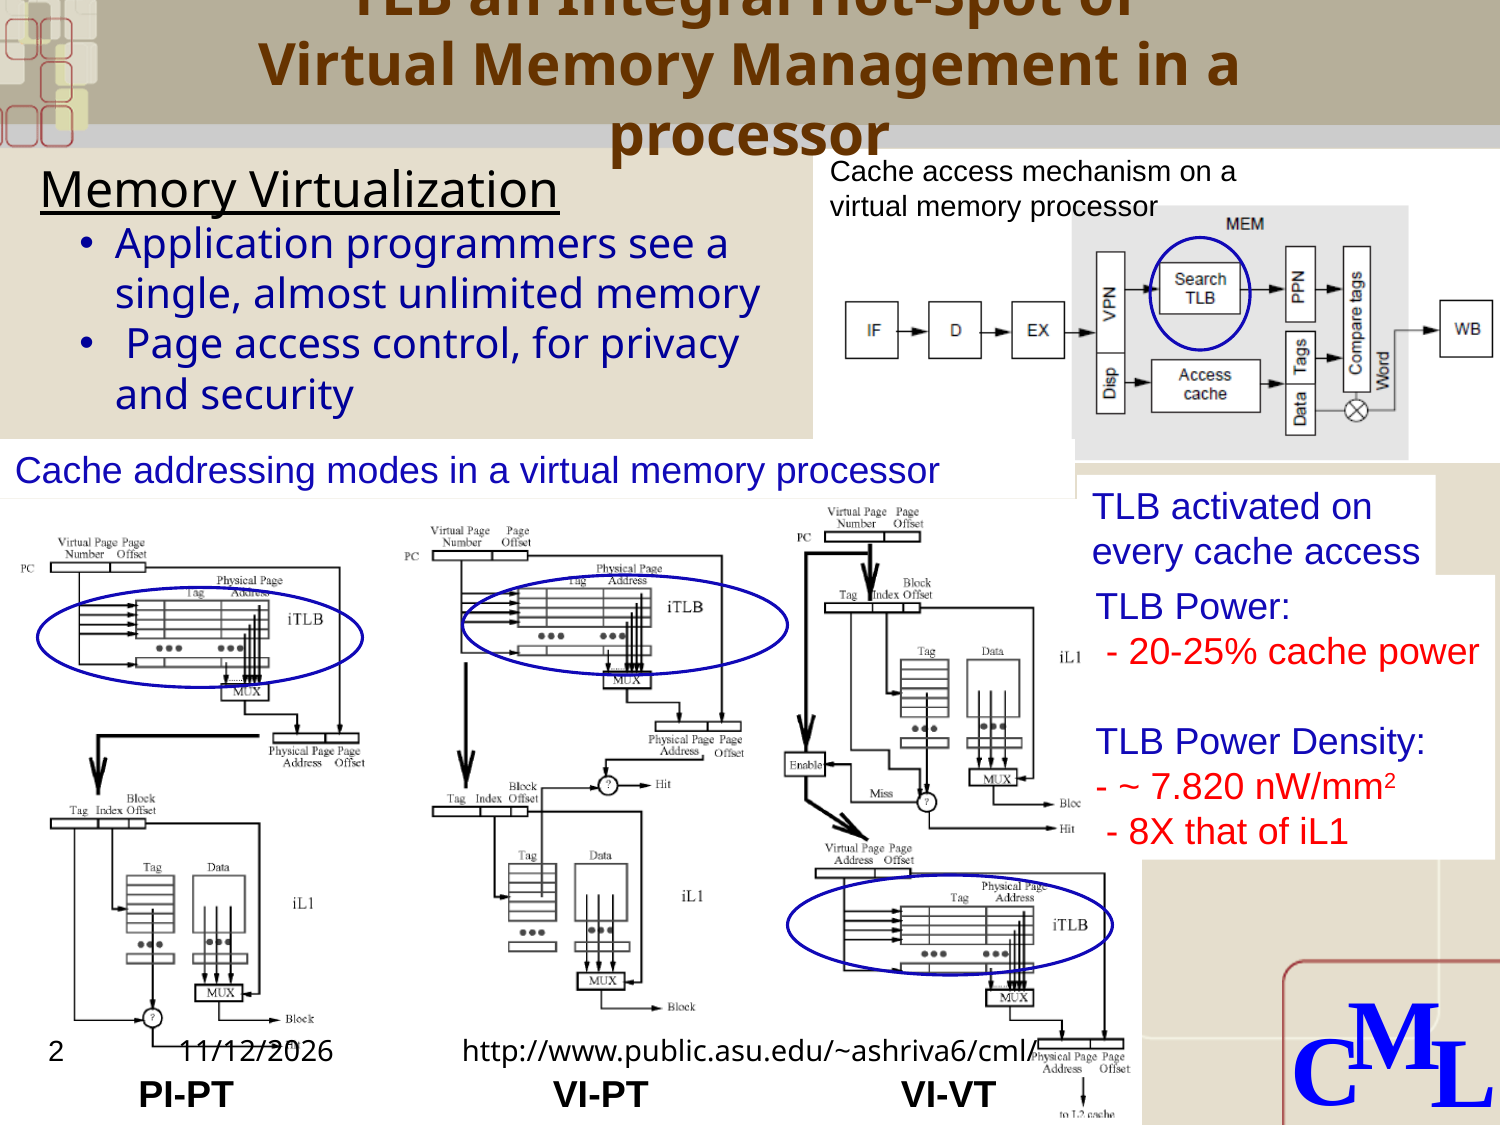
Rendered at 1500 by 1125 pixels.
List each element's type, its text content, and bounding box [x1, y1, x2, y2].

picture [0, 0, 1500, 1125]
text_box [37, 574, 1113, 976]
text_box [0, 499, 1143, 1125]
text_box TLB Power: - 20-25% cache power TLB Power Density: - ~ 7.820 nW/mm2 - 8X that of iL1 [1147, 574, 1496, 860]
title TLB an Integral Hot-Spot of Virtual Memory Management in a processor [112, 0, 1388, 126]
text_box Memory Virtualization Application programmers see a single, almost unlimited memory Page access control, for privacy and security [24, 149, 811, 425]
text_box Cache addressing modes in a virtual memory processor [0, 439, 1075, 497]
text_box TLB activated on every cache access [1077, 474, 1436, 574]
